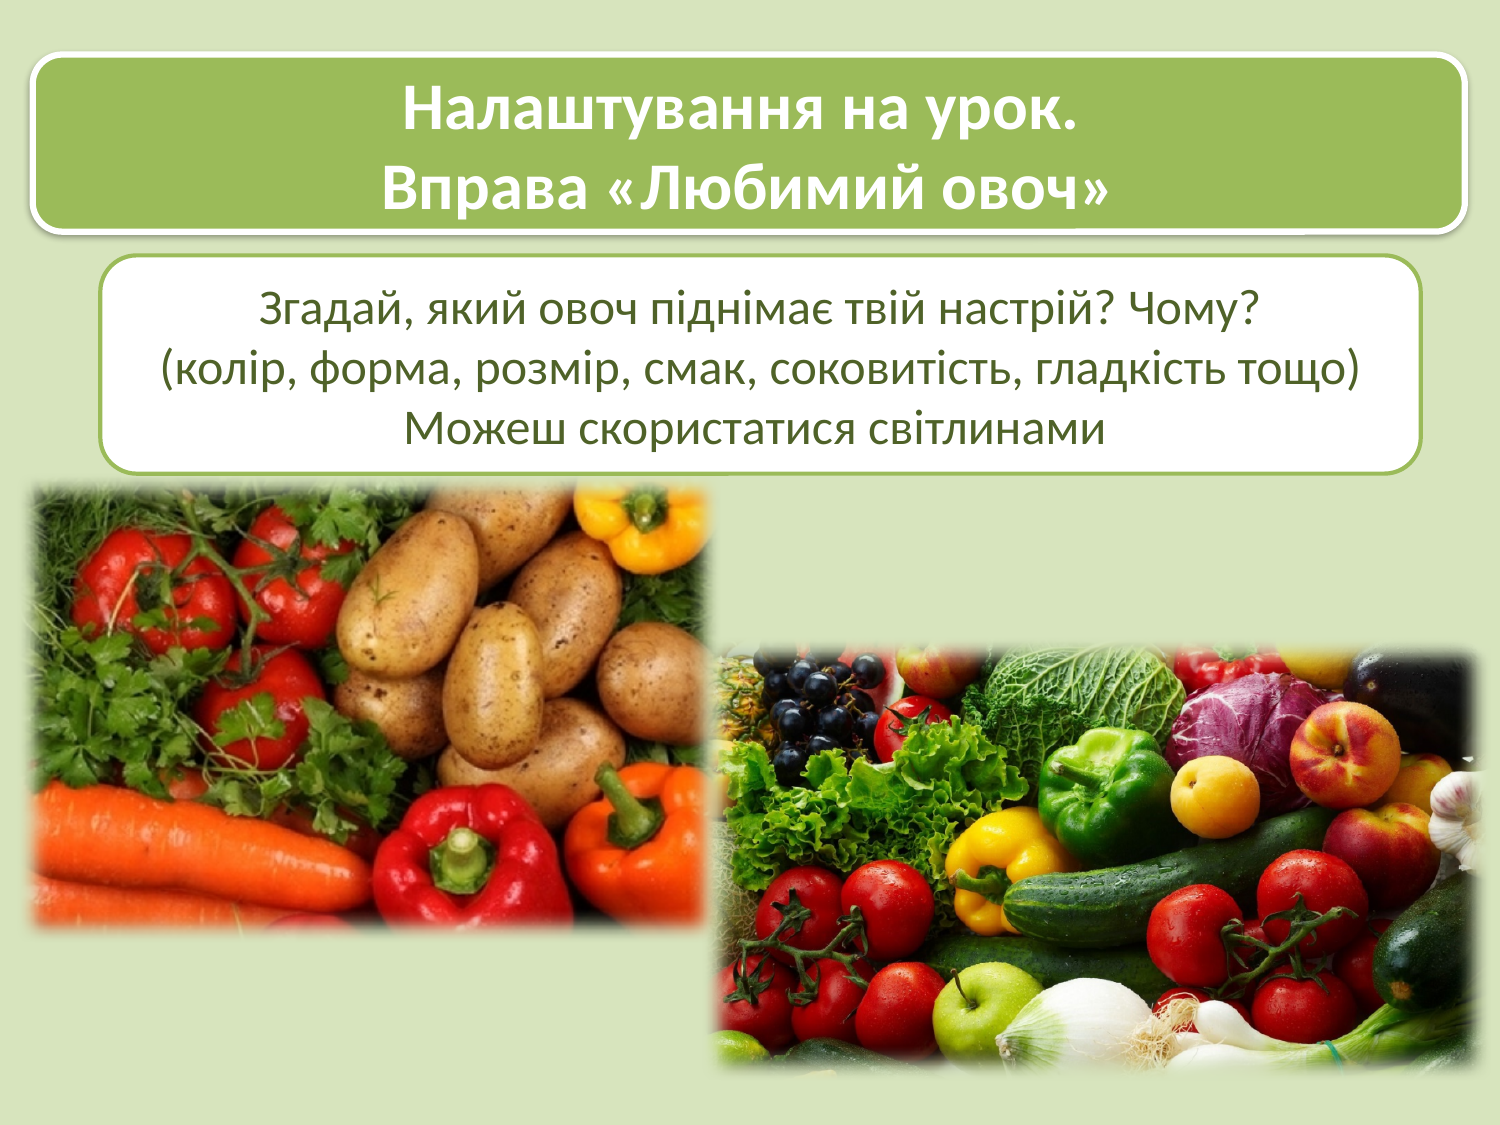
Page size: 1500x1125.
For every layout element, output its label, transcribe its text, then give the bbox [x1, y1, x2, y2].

text_box Налаштування на урок. Вправа «Любимий овоч» [29, 51, 1468, 235]
text_box Згадай, який овоч піднімає твій настрій? Чому? (колір, форма, розмір, смак, соковитість, гладкість тощо) Можеш скористатися світлинами [98, 253, 1423, 476]
picture [17, 473, 1492, 1082]
